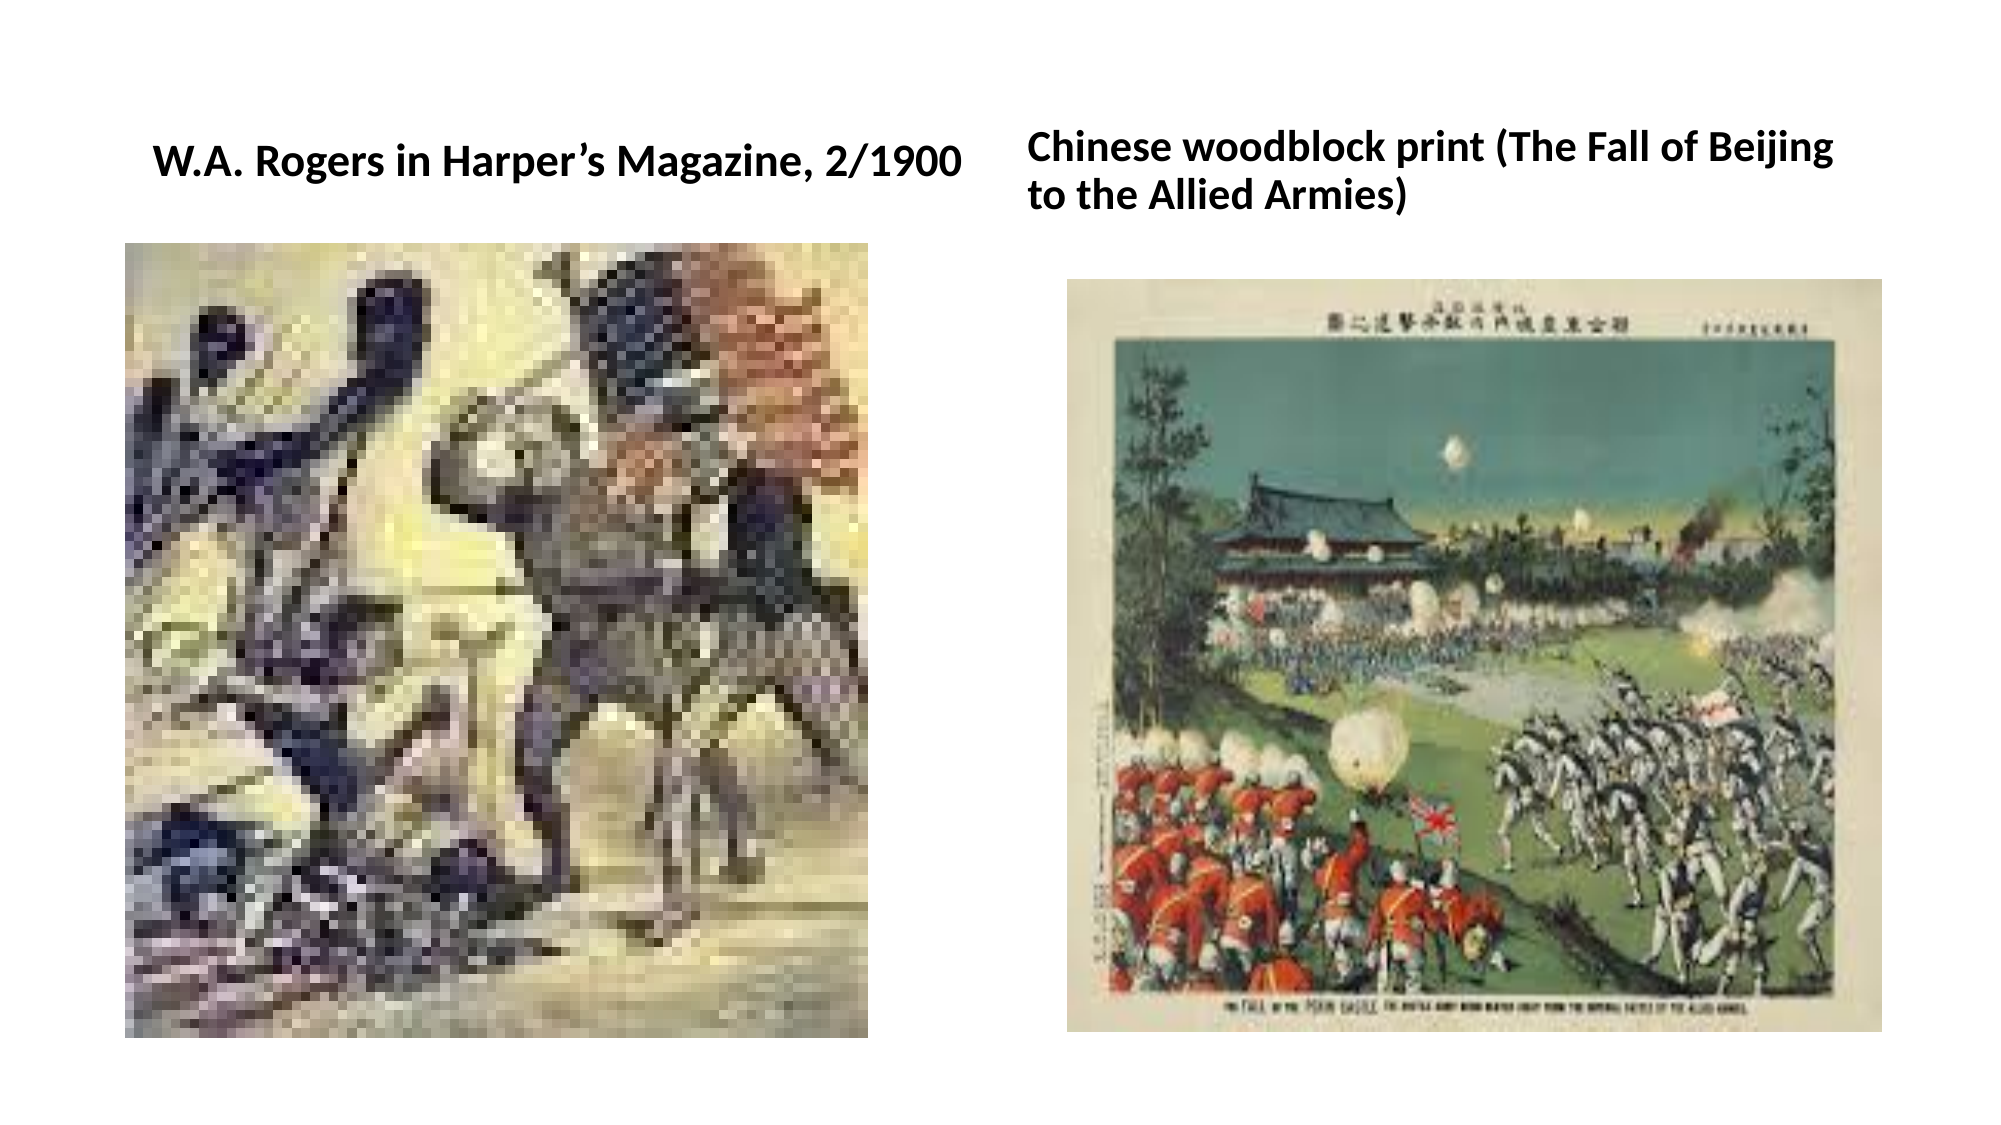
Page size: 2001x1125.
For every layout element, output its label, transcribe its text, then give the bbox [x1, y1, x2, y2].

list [124, 243, 868, 1038]
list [1067, 279, 1882, 1032]
list W.A. Rogers in Harper’s Magazine, 2/1900 [137, 78, 984, 194]
list Chinese woodblock print (The Fall of Beijing to the Allied Armies) [1012, 115, 1863, 227]
